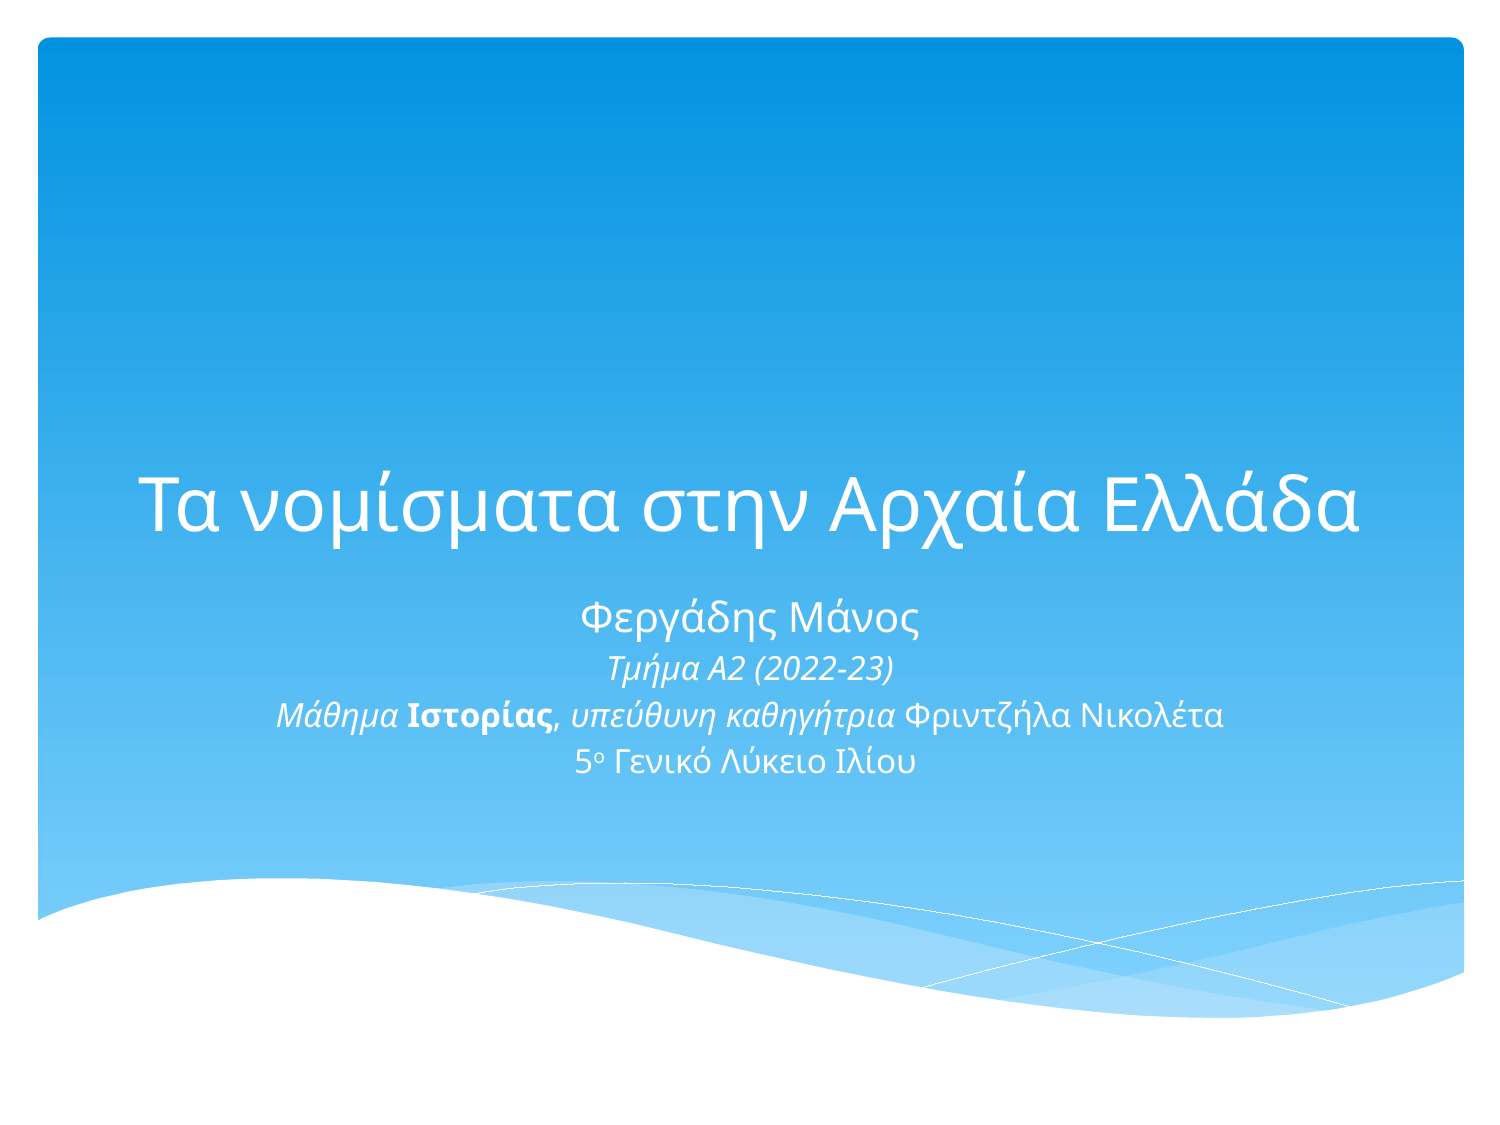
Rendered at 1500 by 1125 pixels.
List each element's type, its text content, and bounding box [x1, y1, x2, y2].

subtitle Φεργάδης Μάνος Τμήμα Α2 (2022-23) Μάθημα Ιστορίας, υπεύθυνη καθηγήτρια Φριντζήλα Νικολέτα 5ο Γενικό Λύκειο Ιλίου [225, 583, 1275, 825]
title Τα νομίσματα στην Αρχαία Ελλάδα [112, 262, 1388, 555]
